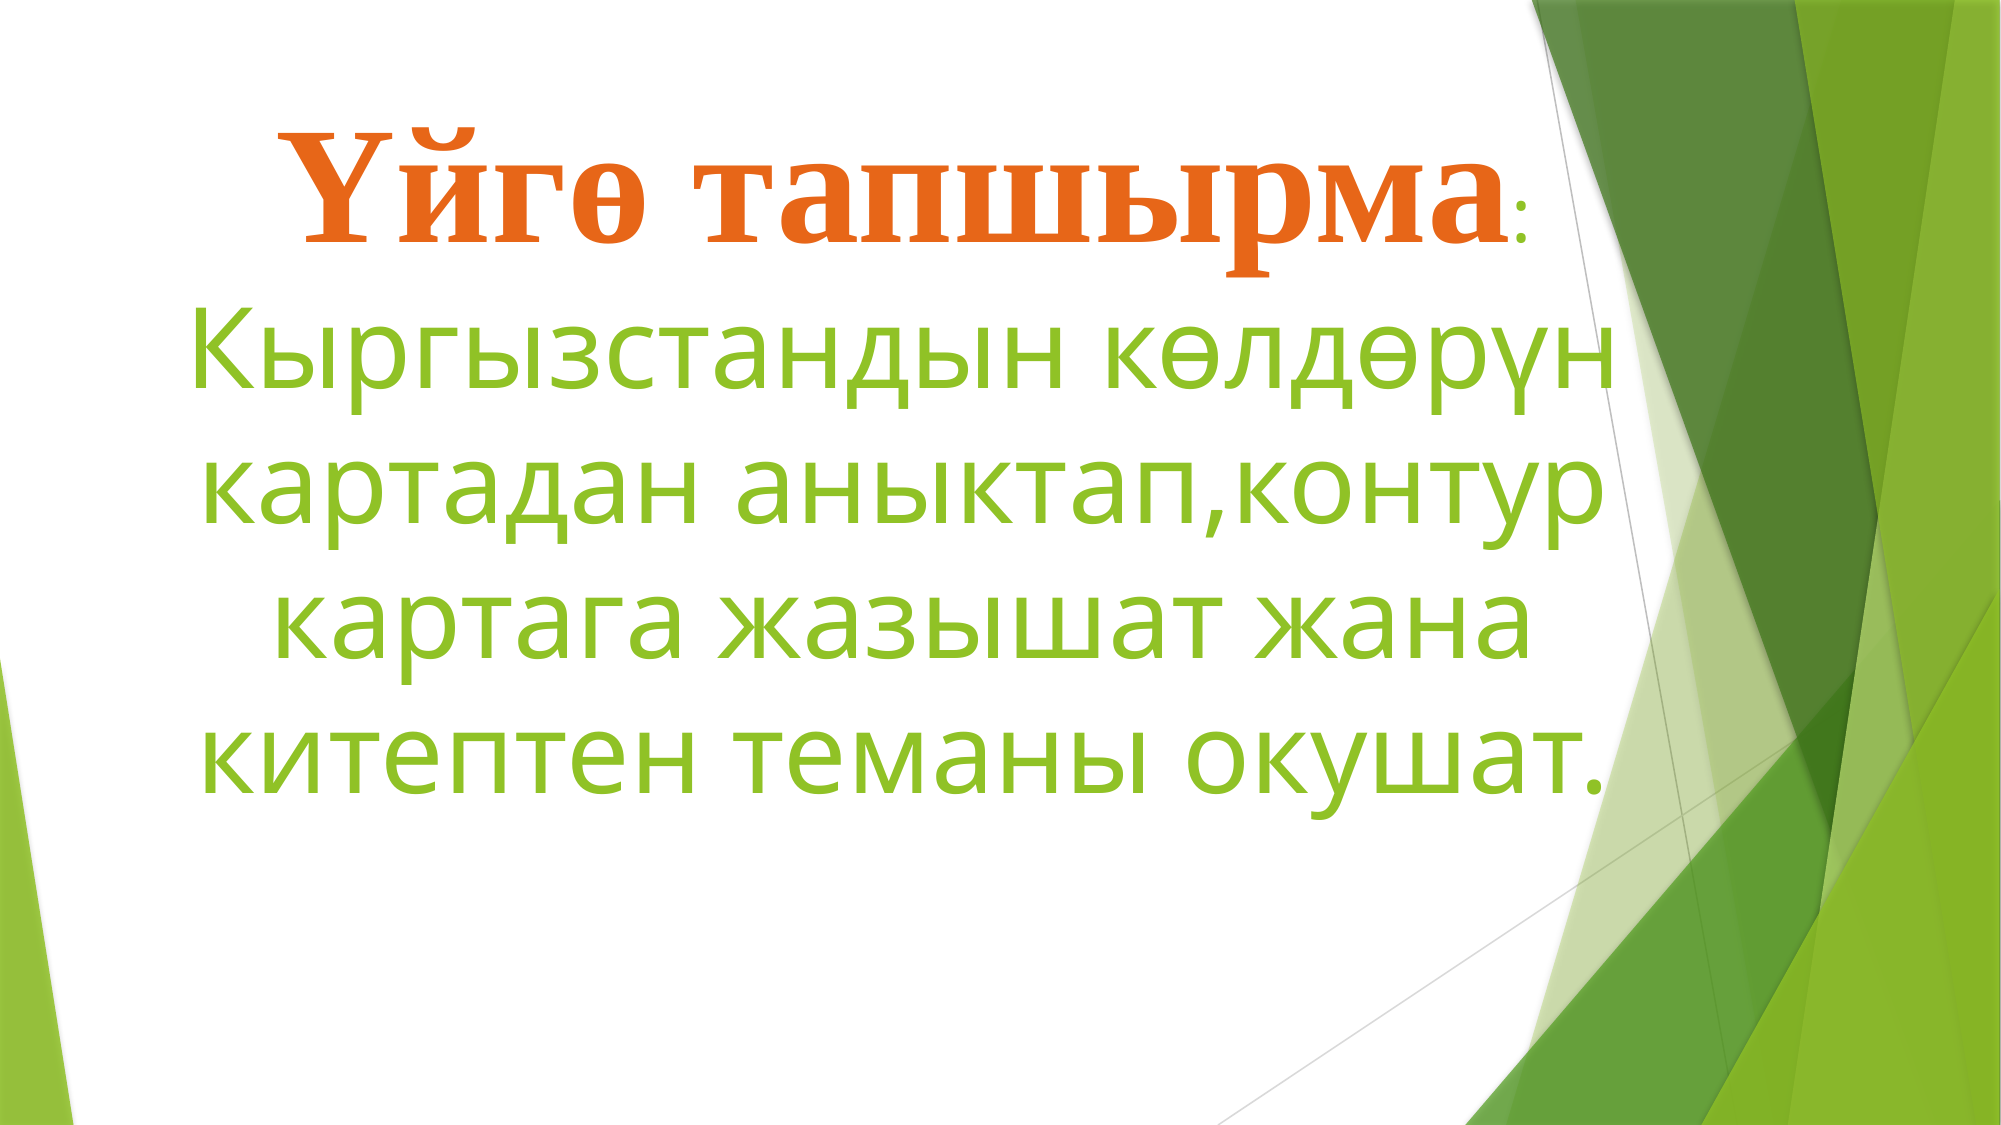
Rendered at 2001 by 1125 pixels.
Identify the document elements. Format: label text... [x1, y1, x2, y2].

title Үйгө тапшырма: Кыргызстандын көлдөрүн картадан аныктап,контур картага жазышат жана китептен теманы окушат. [68, 68, 1739, 1052]
